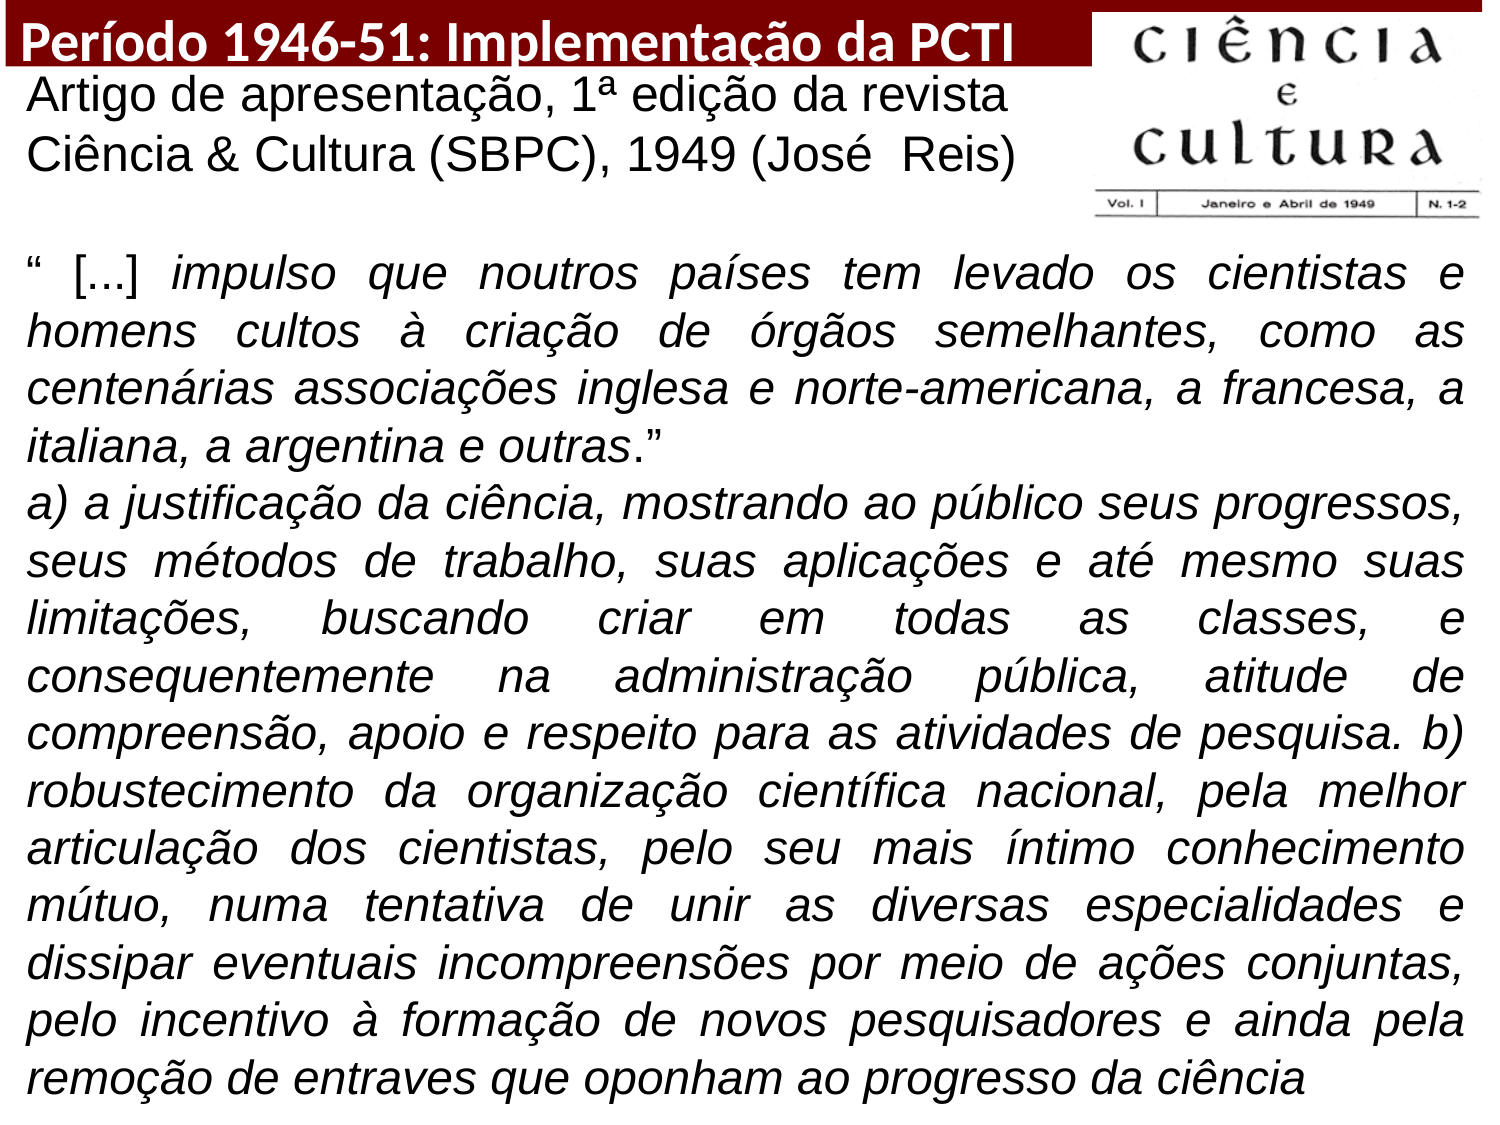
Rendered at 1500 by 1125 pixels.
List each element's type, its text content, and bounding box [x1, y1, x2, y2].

text_box Período 1946-51: Implementação da PCTI [5, 0, 1483, 67]
text_box Artigo de apresentação, 1ª edição da revista Ciência & Cultura (SBPC), 1949 (José Reis) “ [...] impulso que noutros países tem levado os cientistas e homens cultos à criação de órgãos semelhantes, como as centenárias associações inglesa e norte-americana, a francesa, a italiana, a argentina e outras.” a) a justificação da ciência, mostrando ao público seus progressos, seus métodos de trabalho, suas aplicações e até mesmo suas limitações, buscando criar em todas as classes, e consequentemente na administração pública, atitude de compreensão, apoio e respeito para as atividades de pesquisa. b) robustecimento da organização científica nacional, pela melhor articulação dos cientistas, pelo seu mais íntimo conhecimento mútuo, numa tentativa de unir as diversas especialidades e dissipar eventuais incompreensões por meio de ações conjuntas, pelo incentivo à formação de novos pesquisadores e ainda pela remoção de entraves que oponham ao progresso da ciência [11, 54, 1483, 1112]
picture [1092, 11, 1483, 221]
